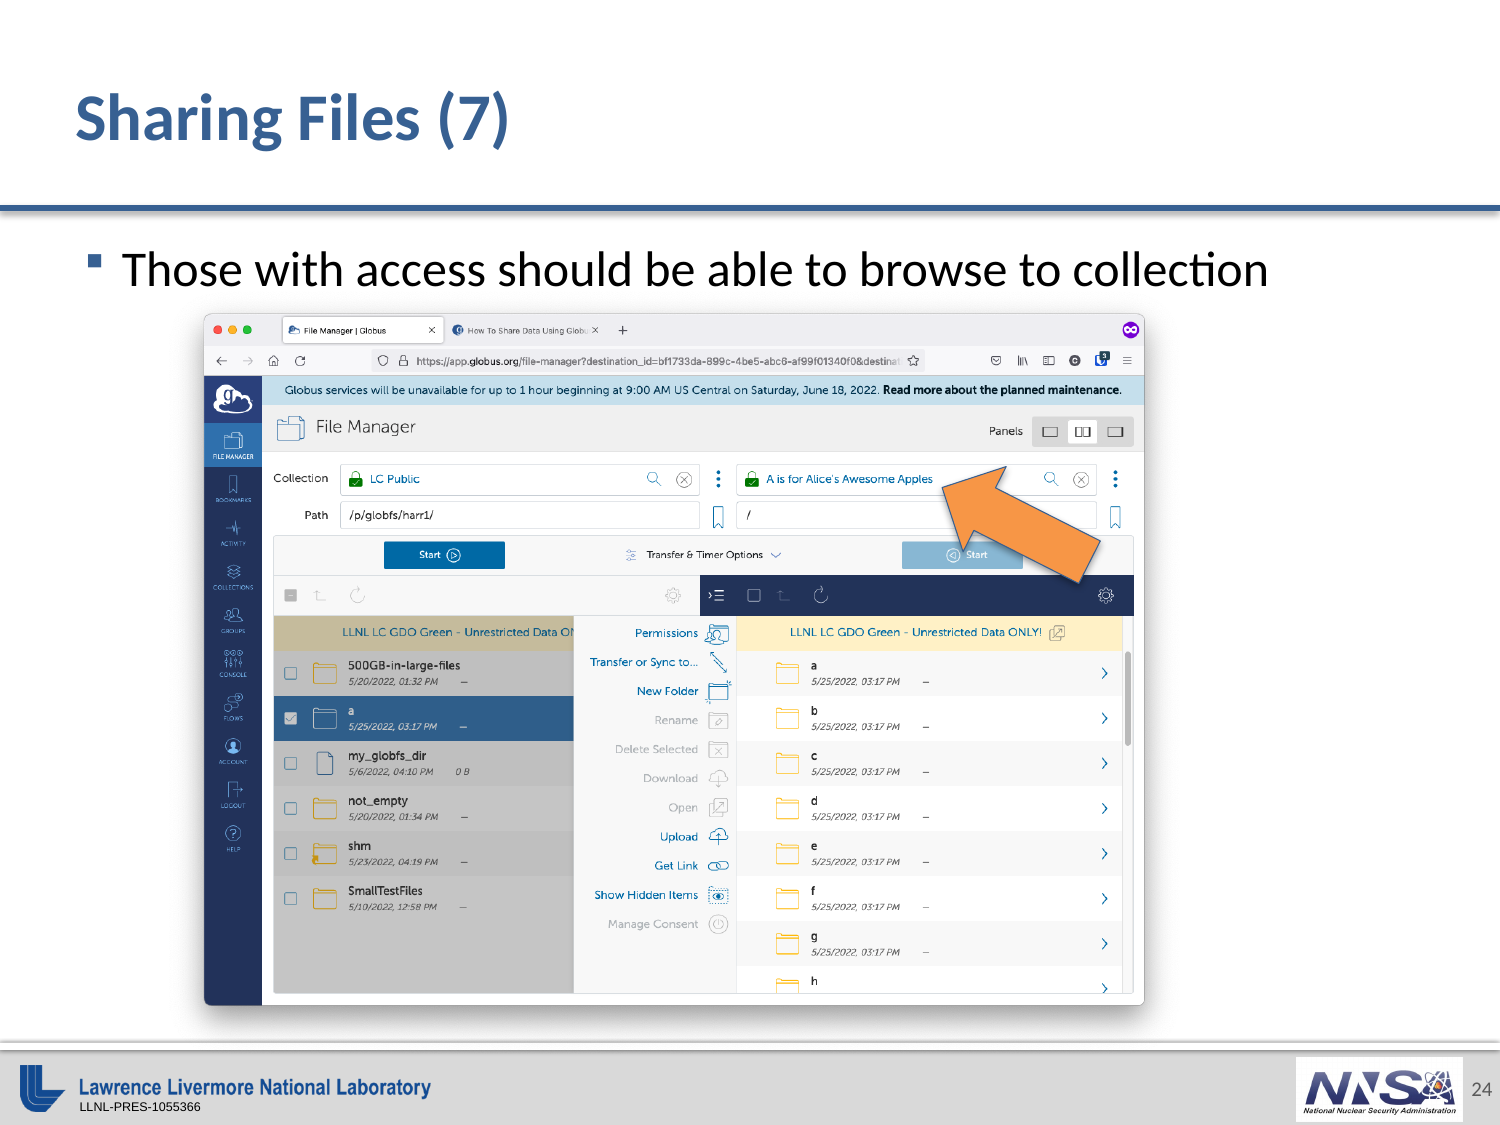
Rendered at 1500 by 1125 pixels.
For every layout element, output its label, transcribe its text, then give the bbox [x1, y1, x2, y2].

title Sharing Files (7) [75, 36, 1425, 202]
picture [1296, 1057, 1463, 1122]
picture [163, 286, 1185, 1059]
list Those with access should be able to browse to collection [75, 236, 1425, 514]
picture [20, 1065, 469, 1112]
